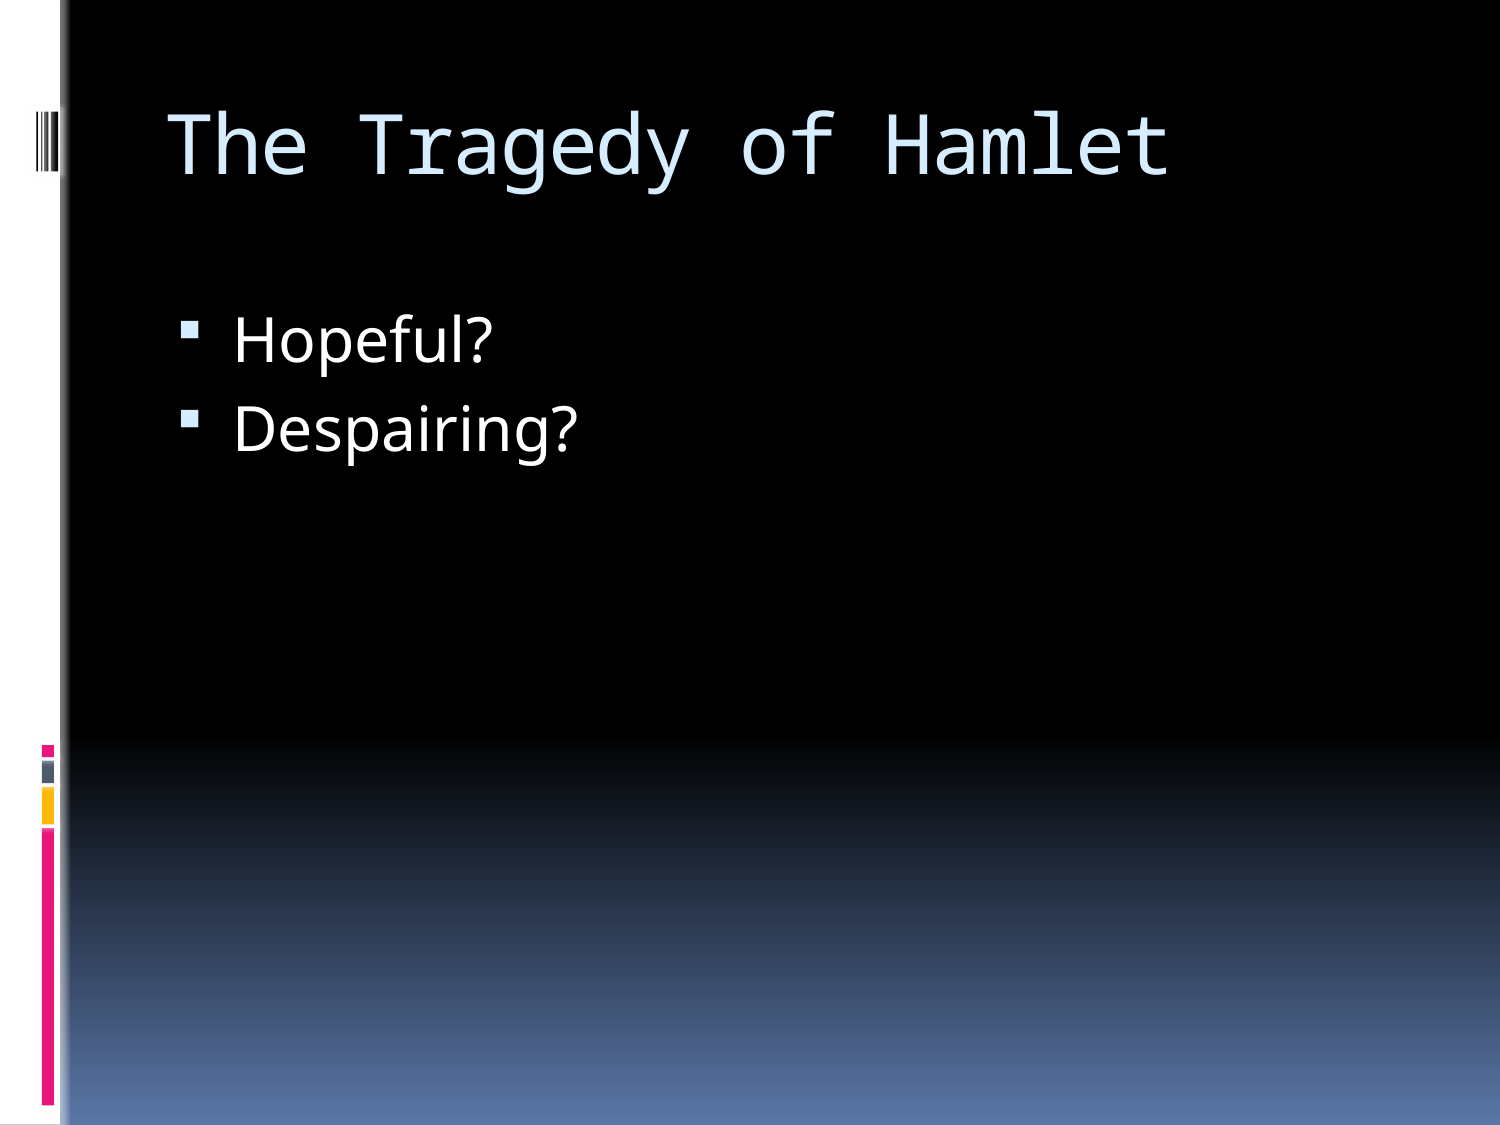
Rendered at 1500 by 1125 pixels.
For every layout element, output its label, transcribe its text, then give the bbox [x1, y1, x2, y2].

list Hopeful? Despairing? [150, 292, 1425, 1043]
title The Tragedy of Hamlet [150, 83, 1425, 234]
